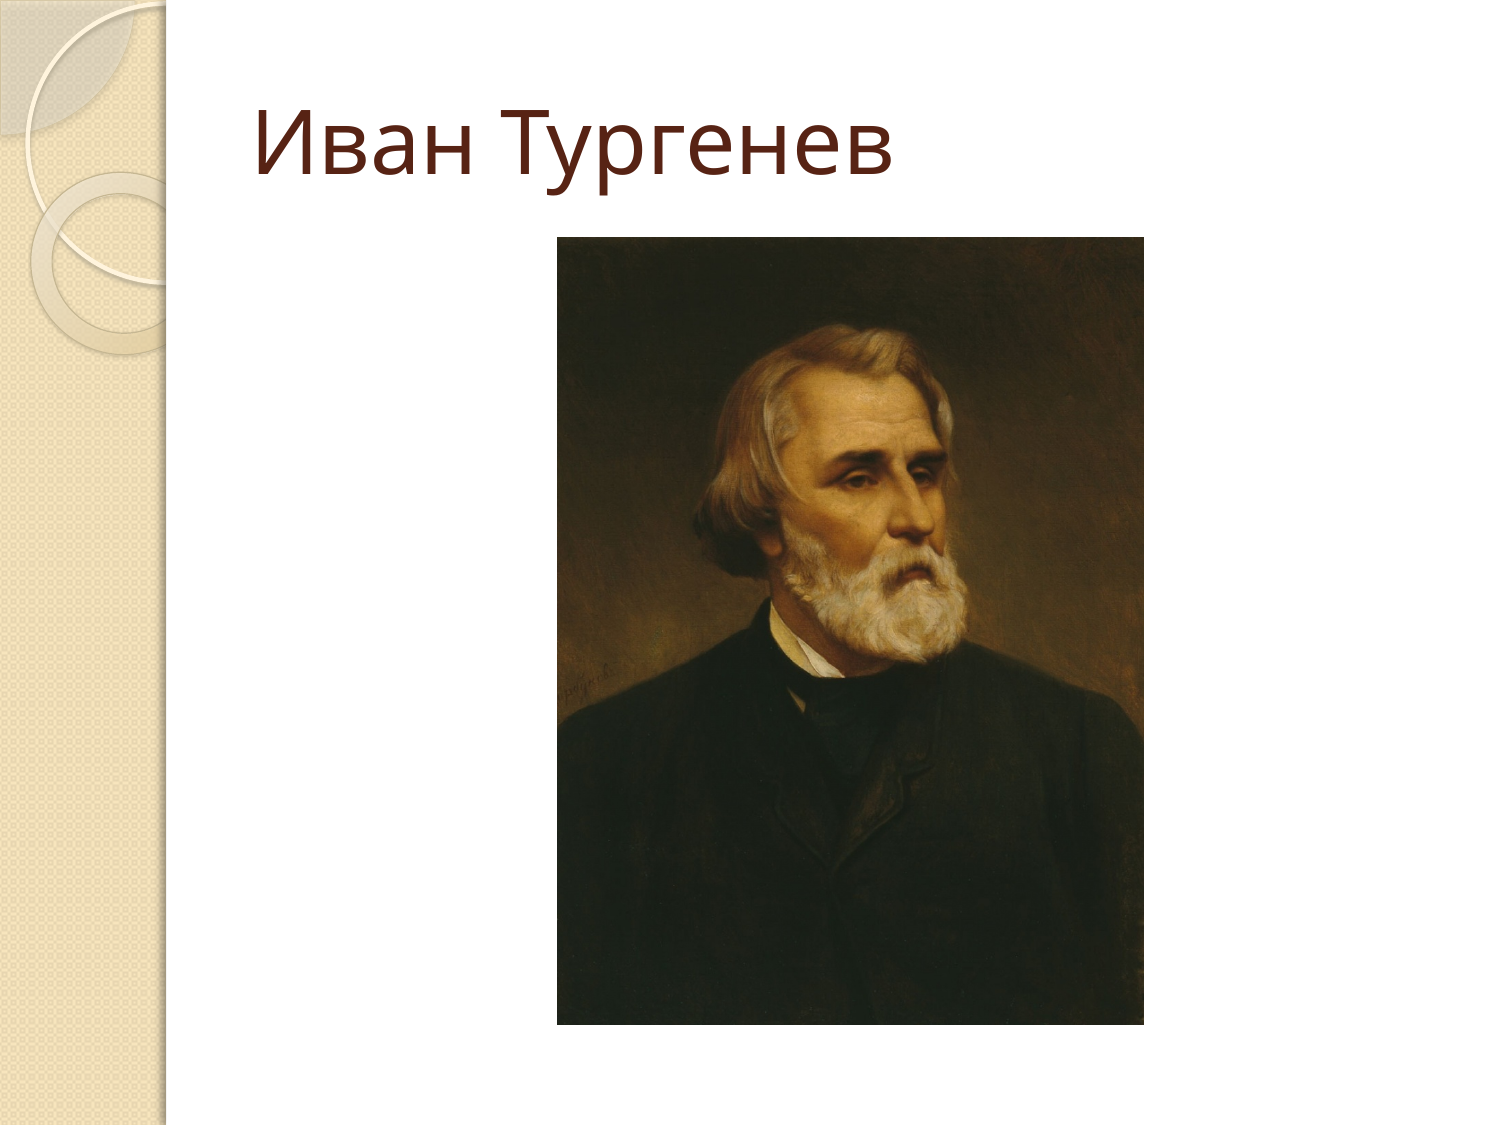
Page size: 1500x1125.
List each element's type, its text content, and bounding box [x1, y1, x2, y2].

title Иван Тургенев [235, 45, 1466, 233]
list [557, 237, 1144, 1026]
